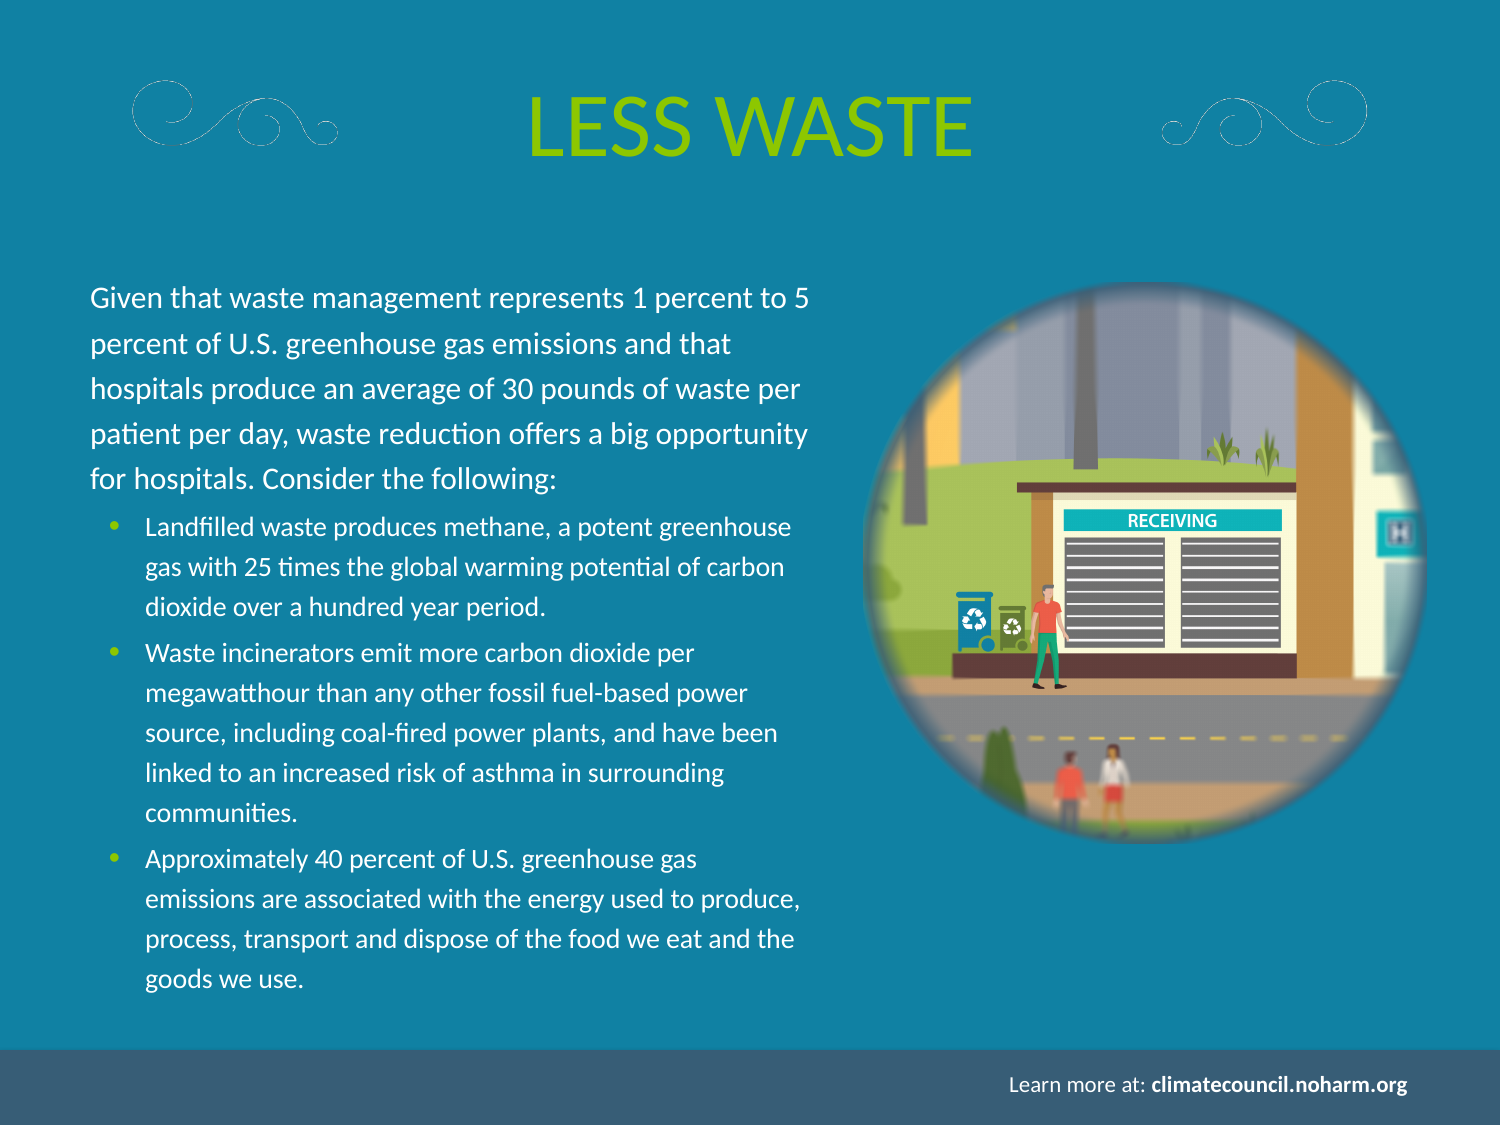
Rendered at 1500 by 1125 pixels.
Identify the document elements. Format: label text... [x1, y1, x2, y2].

list Given that waste management represents 1 percent to 5 percent of U.S. greenhouse gas emissions and that hospitals produce an average of 30 pounds of waste per patient per day, waste reduction offers a big opportunity for hospitals. Consider the following: Landfilled waste produces methane, a potent greenhouse gas with 25 times the global warming potential of carbon dioxide over a hundred year period. Waste incinerators emit more carbon dioxide per megawatthour than any other fossil fuel-based power source, including coal-fired power plants, and have been linked to an increased risk of asthma in surrounding communities. Approximately 40 percent of U.S. greenhouse gas emissions are associated with the energy used to produce, process, transport and dispose of the food we eat and the goods we use. [75, 262, 825, 1005]
title LESS WASTE [301, 45, 1202, 196]
picture [129, 75, 301, 150]
picture [1202, 75, 1370, 150]
picture [863, 281, 1427, 844]
